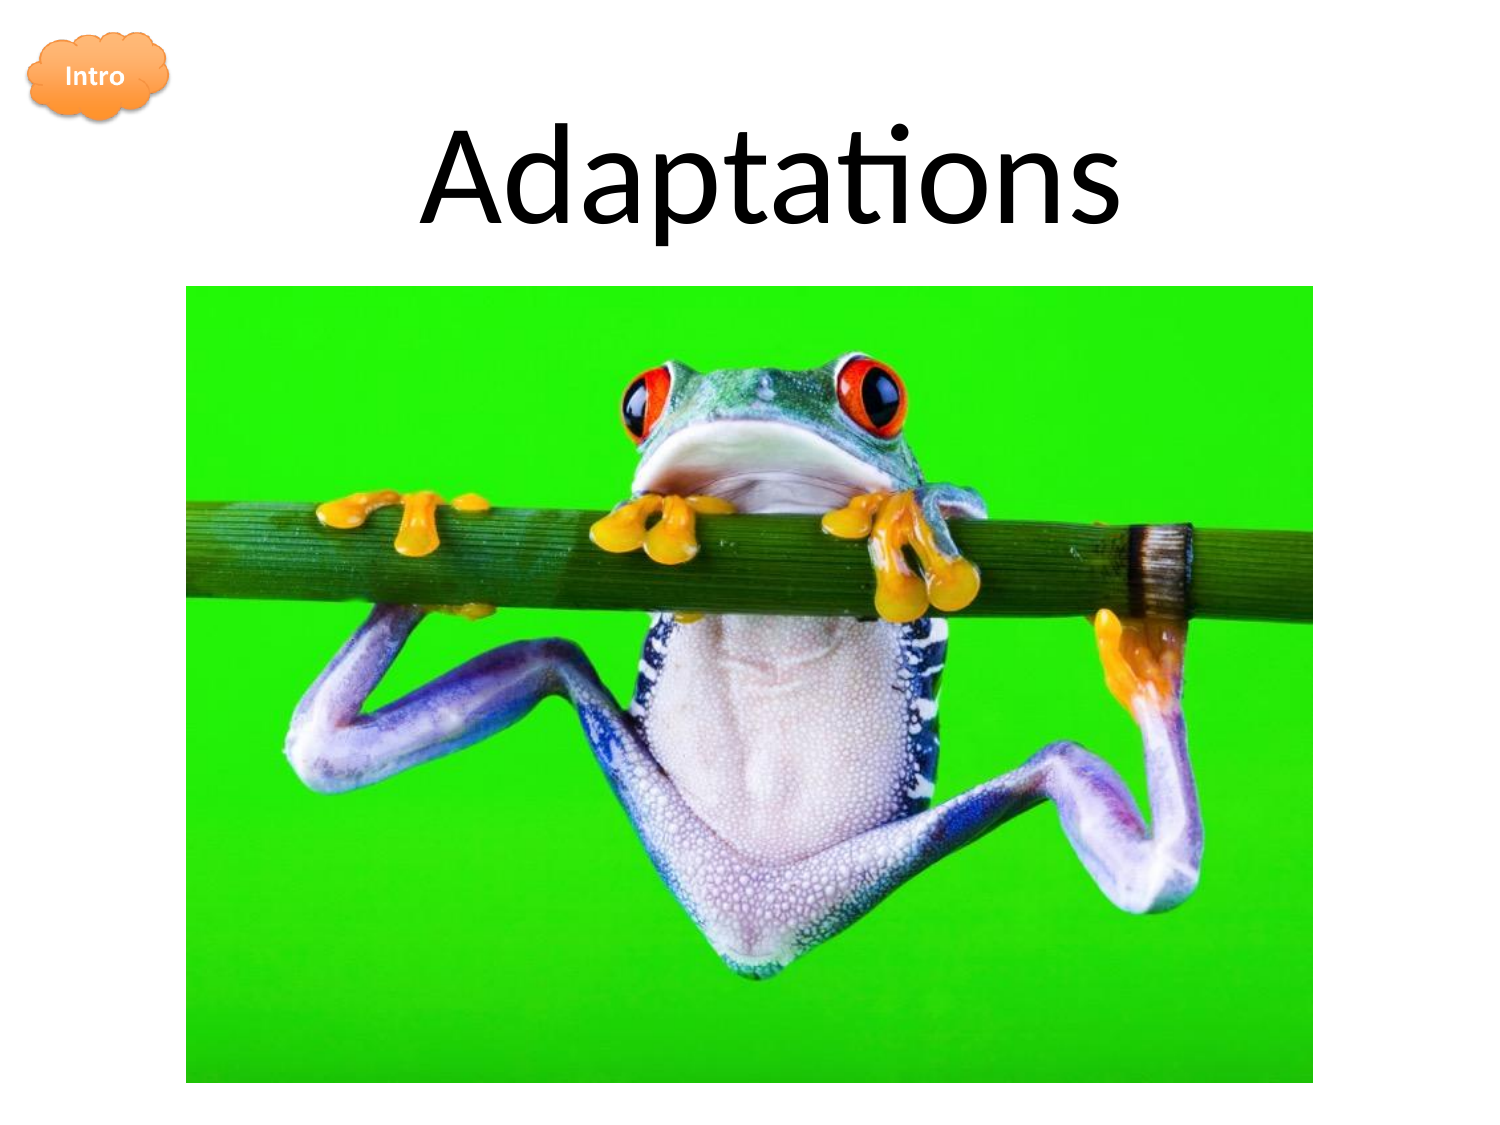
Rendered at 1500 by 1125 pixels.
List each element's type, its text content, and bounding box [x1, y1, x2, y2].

picture [21, 28, 174, 129]
picture [186, 286, 1314, 1083]
title Adaptations [97, 45, 1446, 287]
